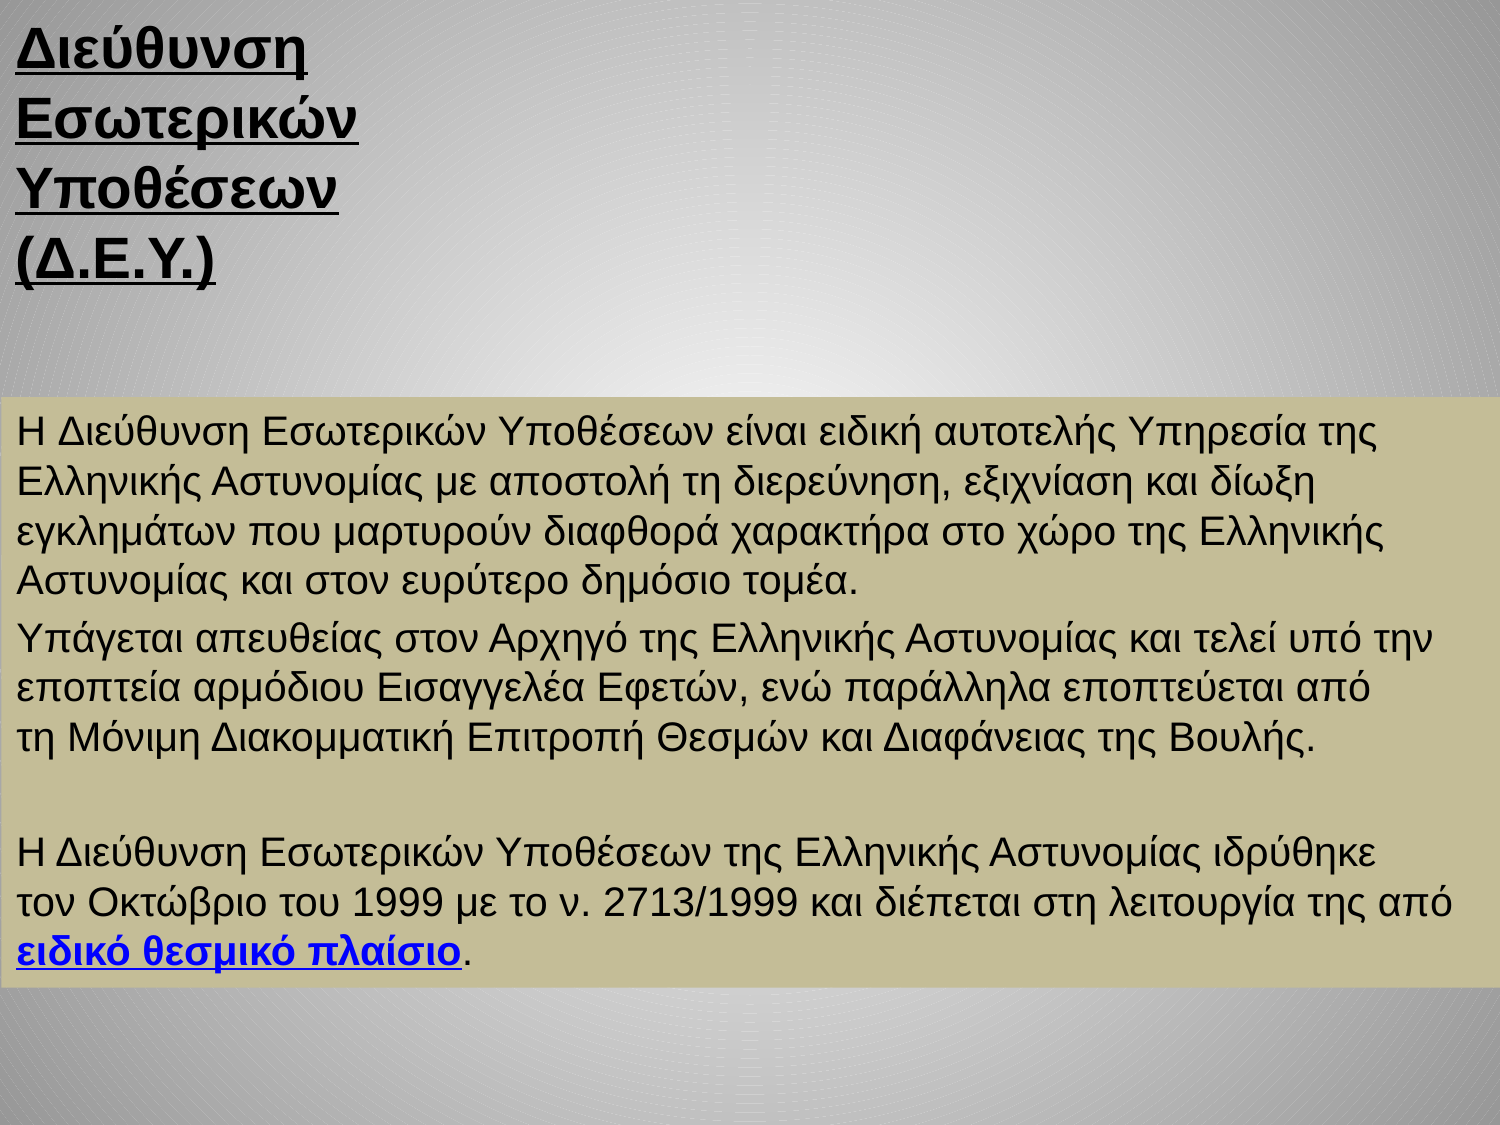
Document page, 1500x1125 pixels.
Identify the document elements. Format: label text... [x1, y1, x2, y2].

title Διεύθυνση Εσωτερικών Υποθέσεων (Δ.Ε.Υ.) [0, 160, 569, 299]
list Η Διεύθυνση Εσωτερικών Υποθέσεων είναι ειδική αυτοτελής Υπηρεσία της Ελληνικής Αστυνομίας με αποστολή τη διερεύνηση, εξιχνίαση και δίωξη εγκλημάτων που μαρτυρούν διαφθορά χαρακτήρα στο χώρο της Ελληνικής Αστυνομίας και στον ευρύτερο δημόσιο τομέα. Υπάγεται απευθείας στον Αρχηγό της Ελληνικής Αστυνομίας και τελεί υπό την εποπτεία αρμόδιου Εισαγγελέα Εφετών, ενώ παράλληλα εποπτεύεται από τη Μόνιμη Διακομματική Επιτροπή Θεσμών και Διαφάνειας της Βουλής. Η Διεύθυνση Εσωτερικών Υποθέσεων της Ελληνικής Αστυνομίας ιδρύθηκε τον Οκτώβριο του 1999 με το ν. 2713/1999 και διέπεται στη λειτουργία της από ειδικό θεσμικό πλαίσιο. [1, 397, 1500, 988]
